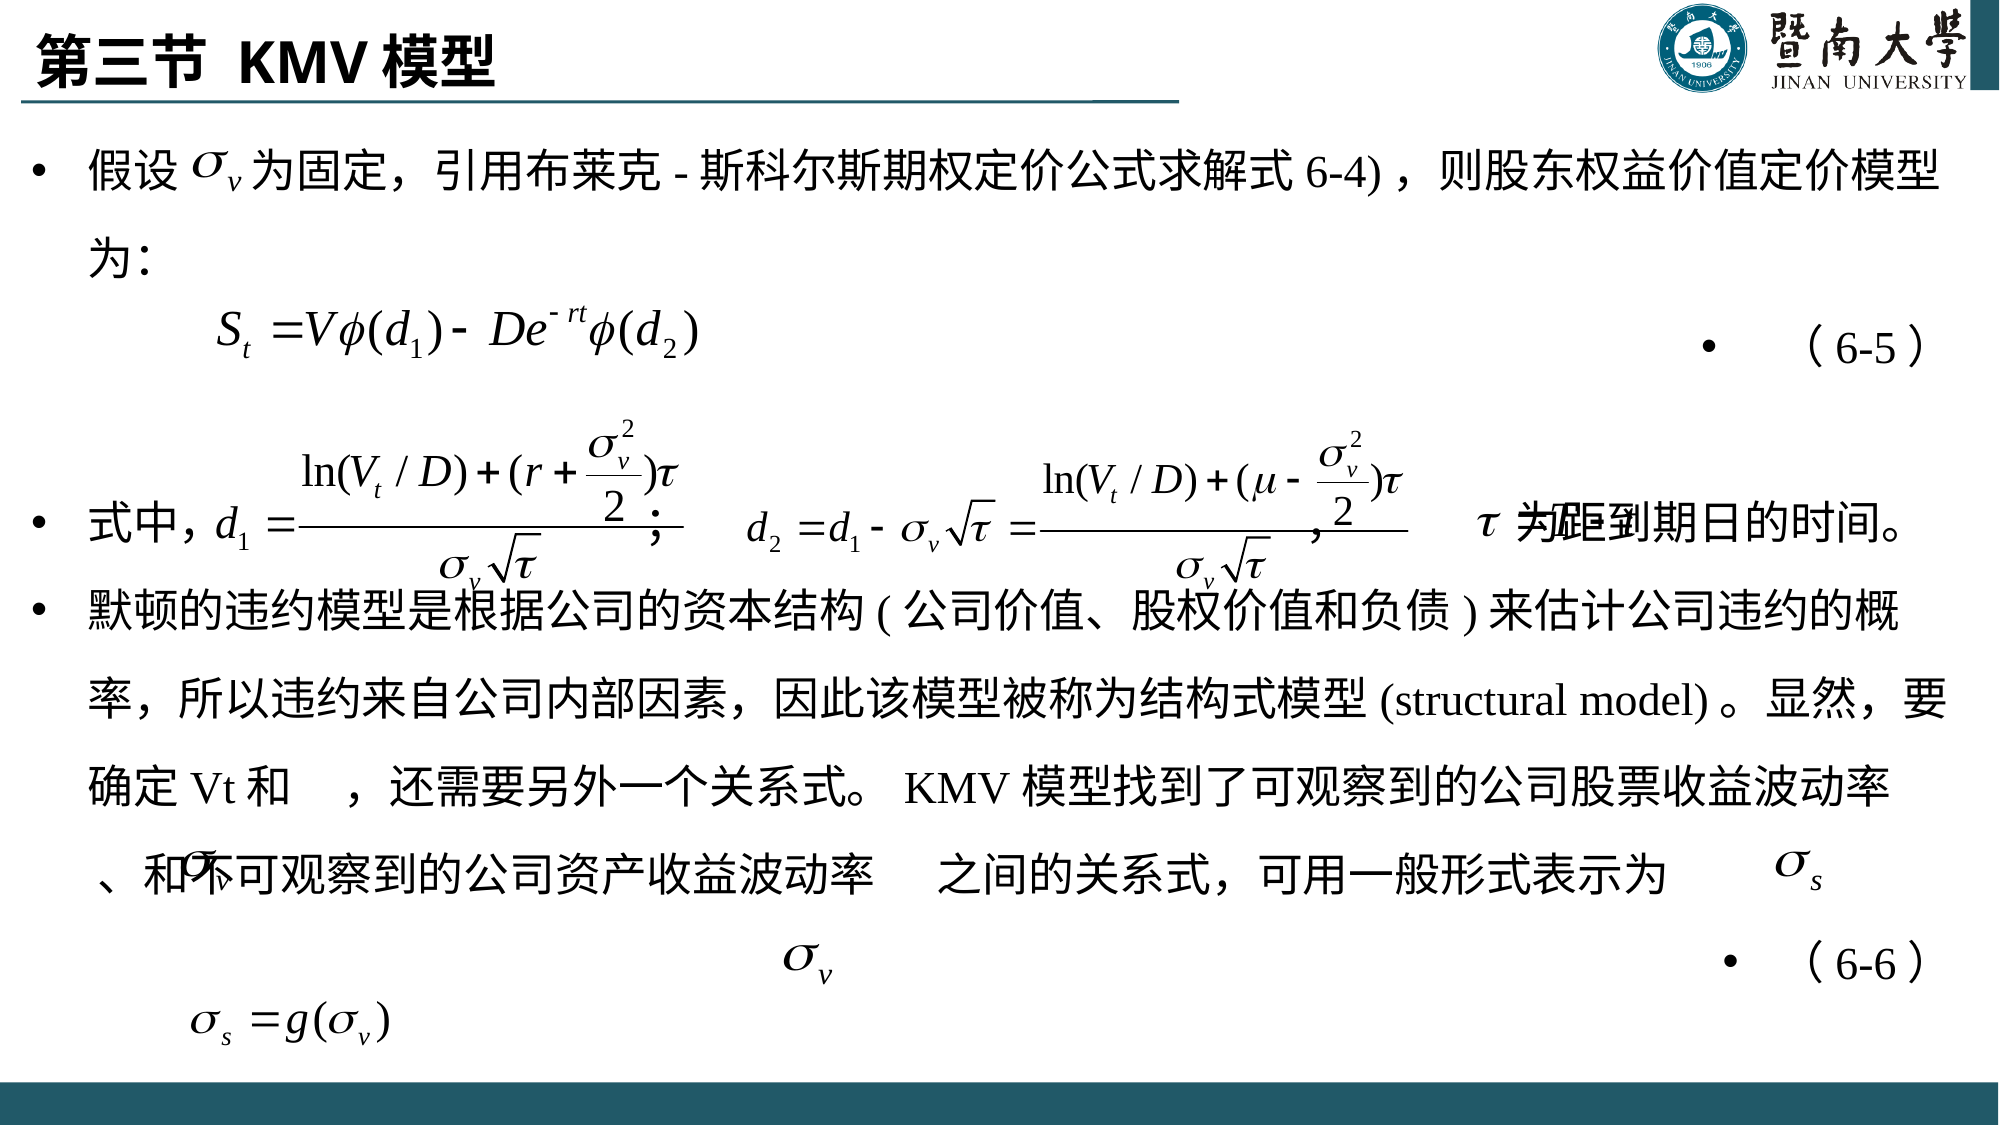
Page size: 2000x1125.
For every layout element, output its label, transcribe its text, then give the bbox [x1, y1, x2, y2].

picture [774, 916, 845, 998]
picture [207, 290, 709, 371]
picture [184, 987, 400, 1057]
picture [1471, 491, 1647, 550]
picture [1767, 823, 1836, 904]
picture [207, 408, 693, 601]
picture [739, 420, 1415, 599]
picture [184, 123, 254, 205]
title 第三节 KMV模型 [19, 0, 1266, 101]
picture [172, 822, 243, 904]
picture [1657, 3, 1967, 93]
text_box 假设 为固定，引用布莱克-斯科尔斯期权定价公式求解式6-4)，则股东权益价值定价模型为： （6-5） 式中， ； ， 为距到期日的时间。 默顿的违约模型是根据公司的资本结构(公司价值、股权价值和负债)来估计公司违约的概率，所以违约来自公司内部因素，因此该模型被称为结构式模型(structural model)。显然，要确定Vt和 ，还需要另外一个关系式。KMV模型找到了可观察到的公司股票收益波动率 、和不可观察到的公司资产收益波动率 之间的关系式，可用一般形式表示为 （6-6） [16, 101, 1969, 996]
